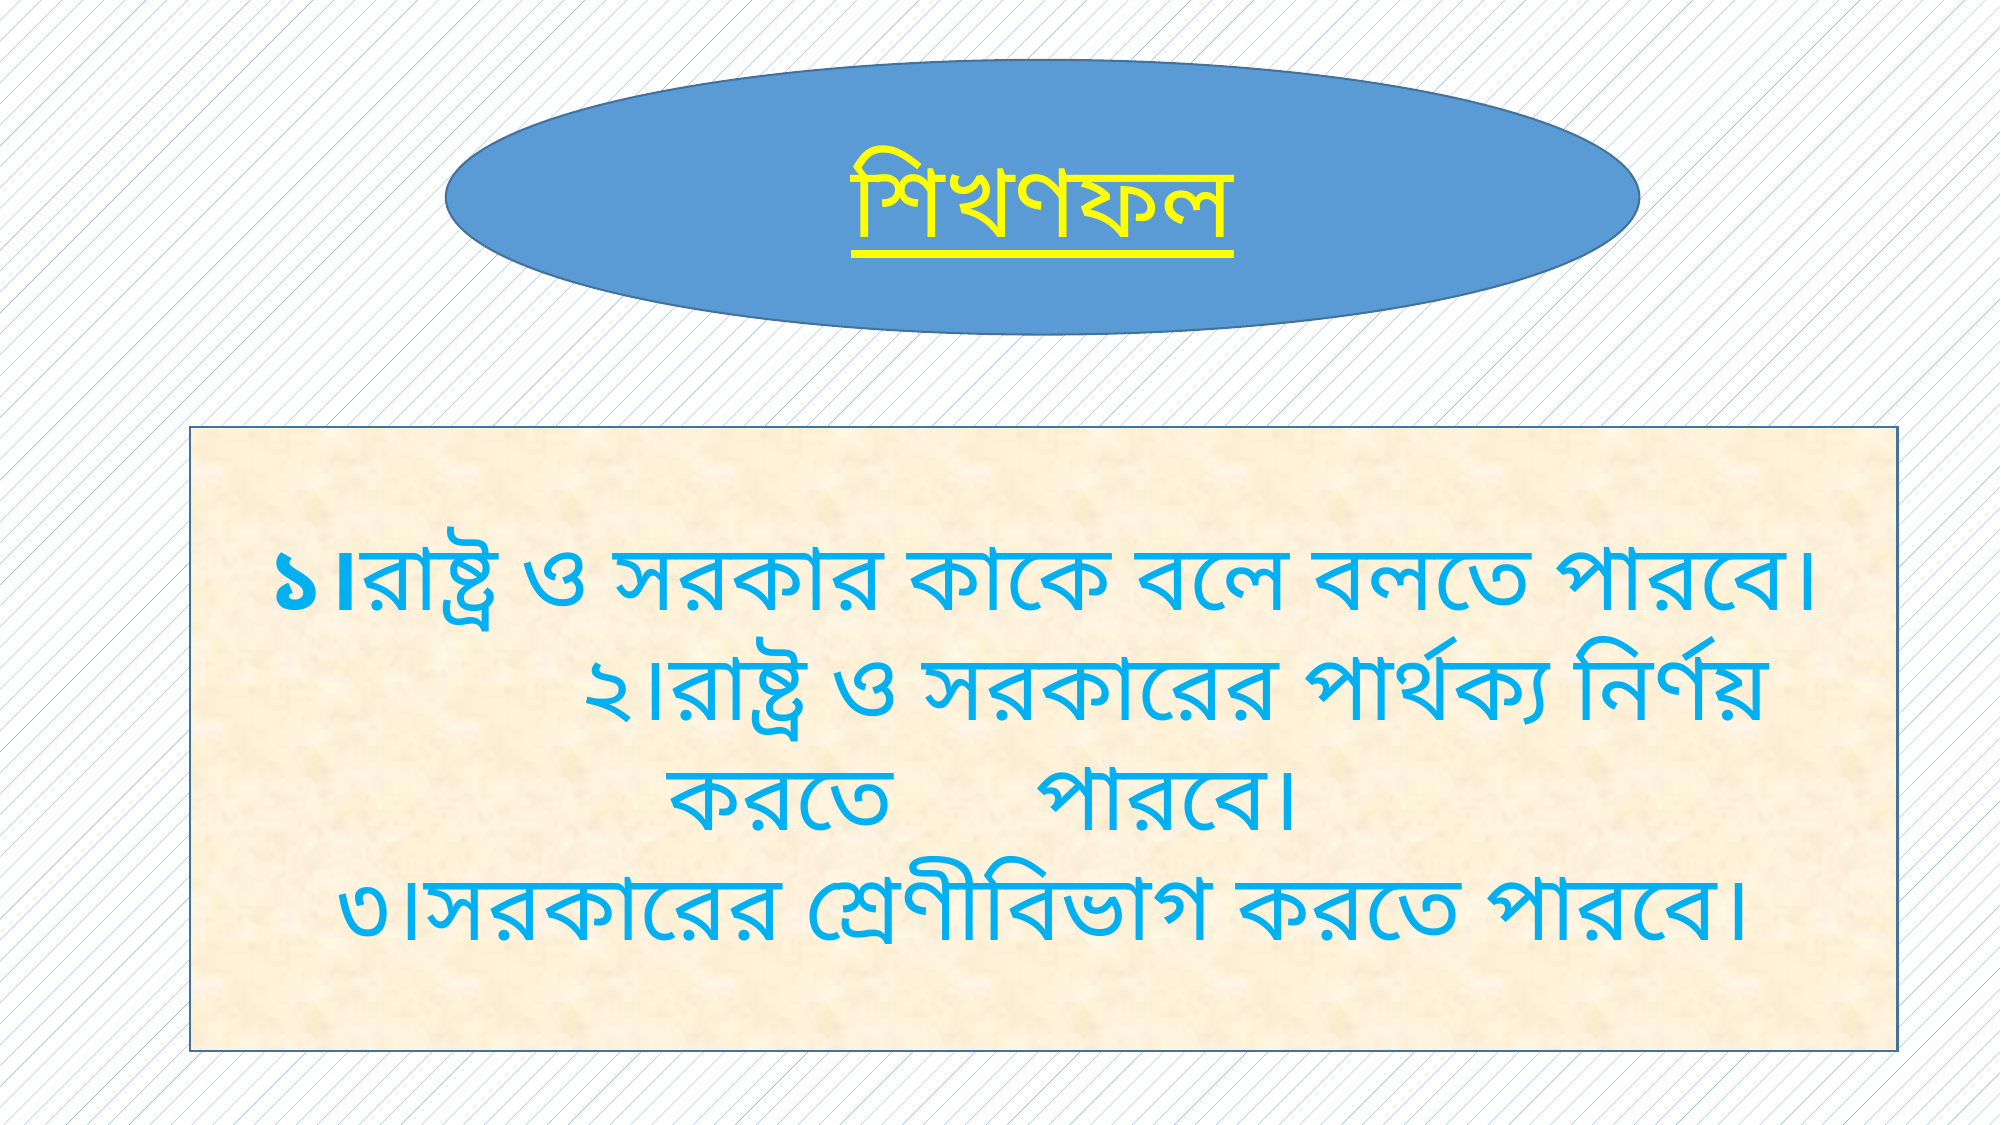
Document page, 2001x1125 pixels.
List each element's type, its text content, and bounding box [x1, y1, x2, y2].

text_box শিখণফল [444, 58, 1641, 336]
text_box ১।রাষ্ট্র ও সরকার কাকে বলে বলতে পারবে। ২।রাষ্ট্র ও সরকারের পার্থক্য নির্ণয় করতে পারবে। ৩।সরকারের শ্রেণীবিভাগ করতে পারবে। [189, 426, 1899, 1052]
